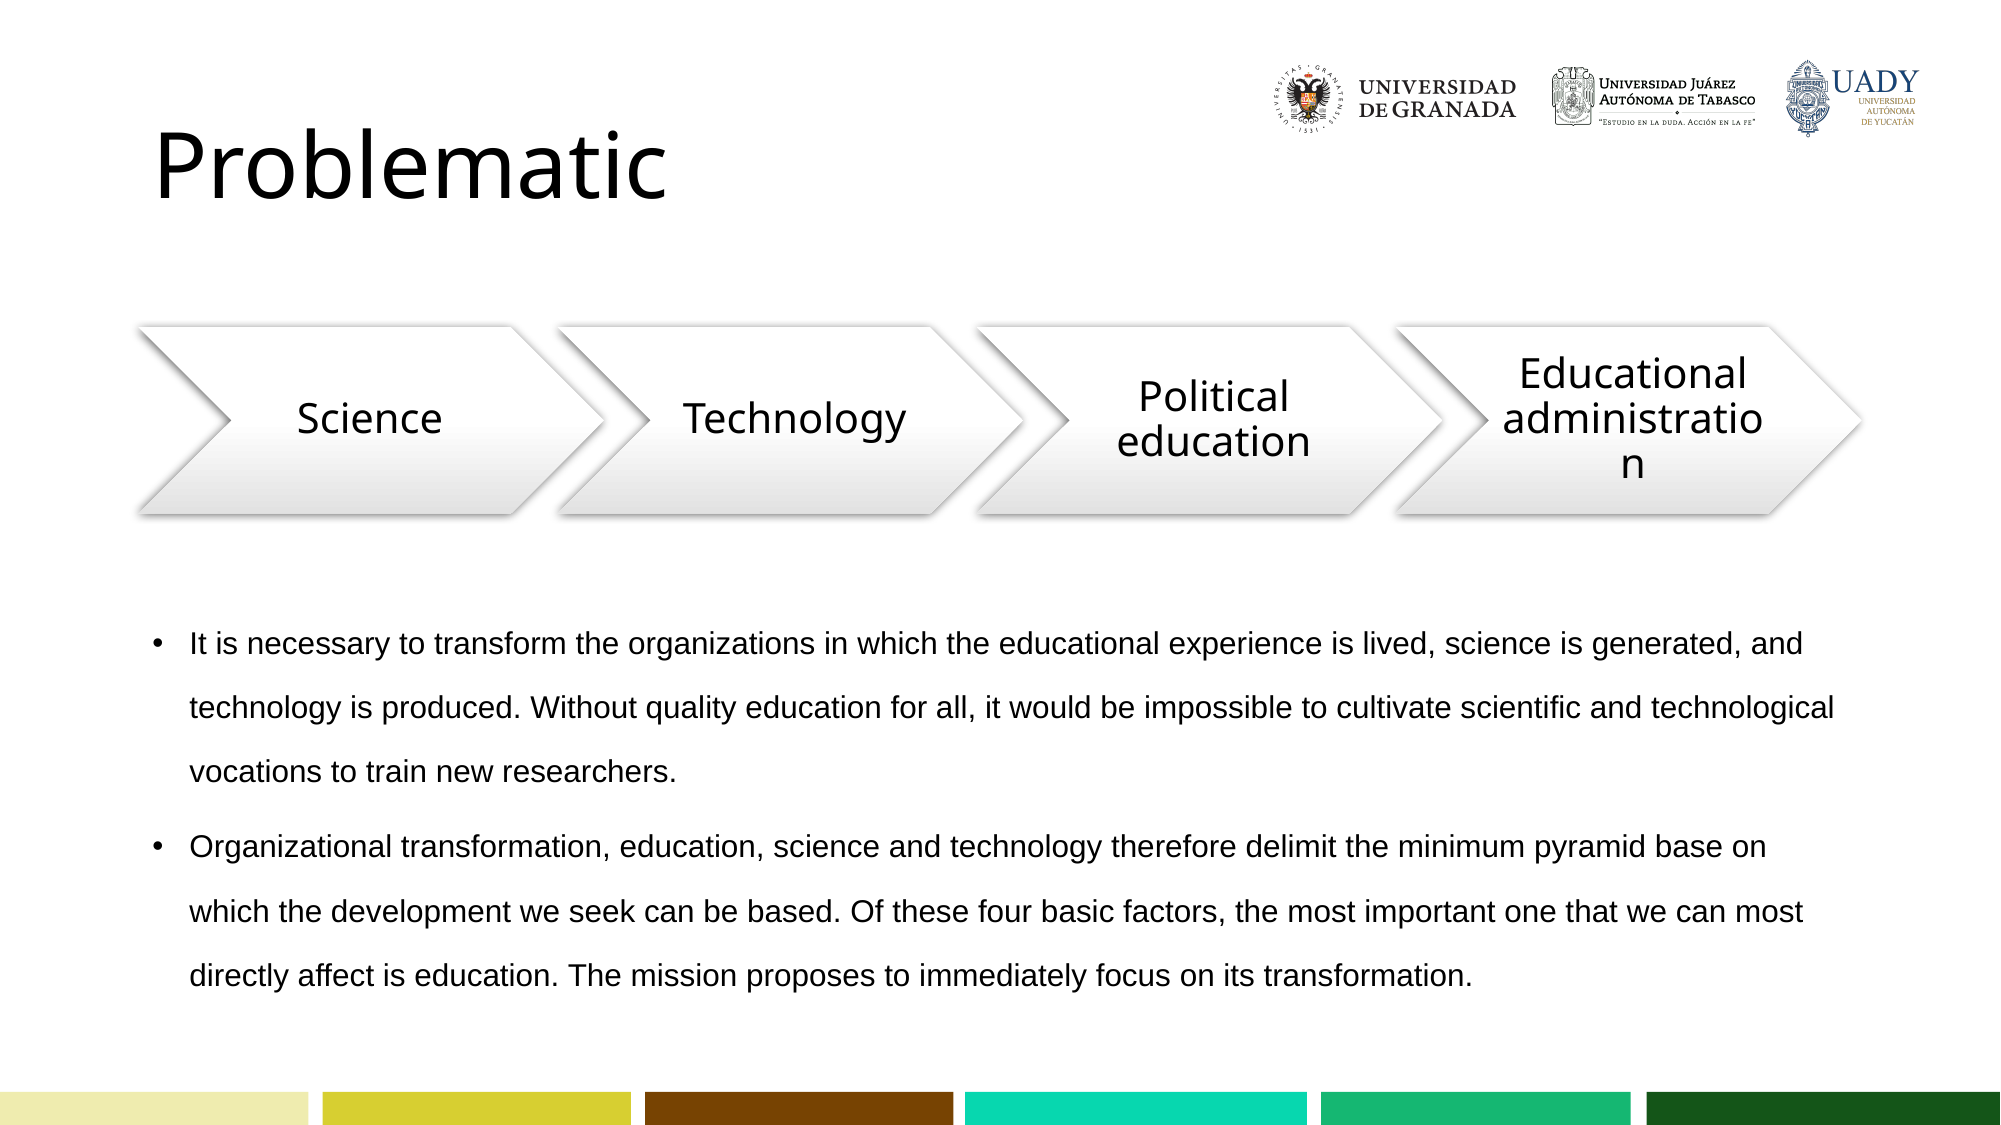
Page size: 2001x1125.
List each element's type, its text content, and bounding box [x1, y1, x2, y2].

list It is necessary to transform the organizations in which the educational experience is lived, science is generated, and technology is produced. Without quality education for all, it would be impossible to cultivate scientific and technological vocations to train new researchers. Organizational transformation, education, science and technology therefore delimit the minimum pyramid base on which the development we seek can be based. Of these four basic factors, the most important one that we can most directly affect is education. The mission proposes to immediately focus on its transformation. [137, 595, 1863, 1002]
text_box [1236, 59, 1920, 141]
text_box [136, 246, 1863, 595]
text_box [0, 1091, 2000, 1125]
title Problematic [137, 59, 1863, 246]
